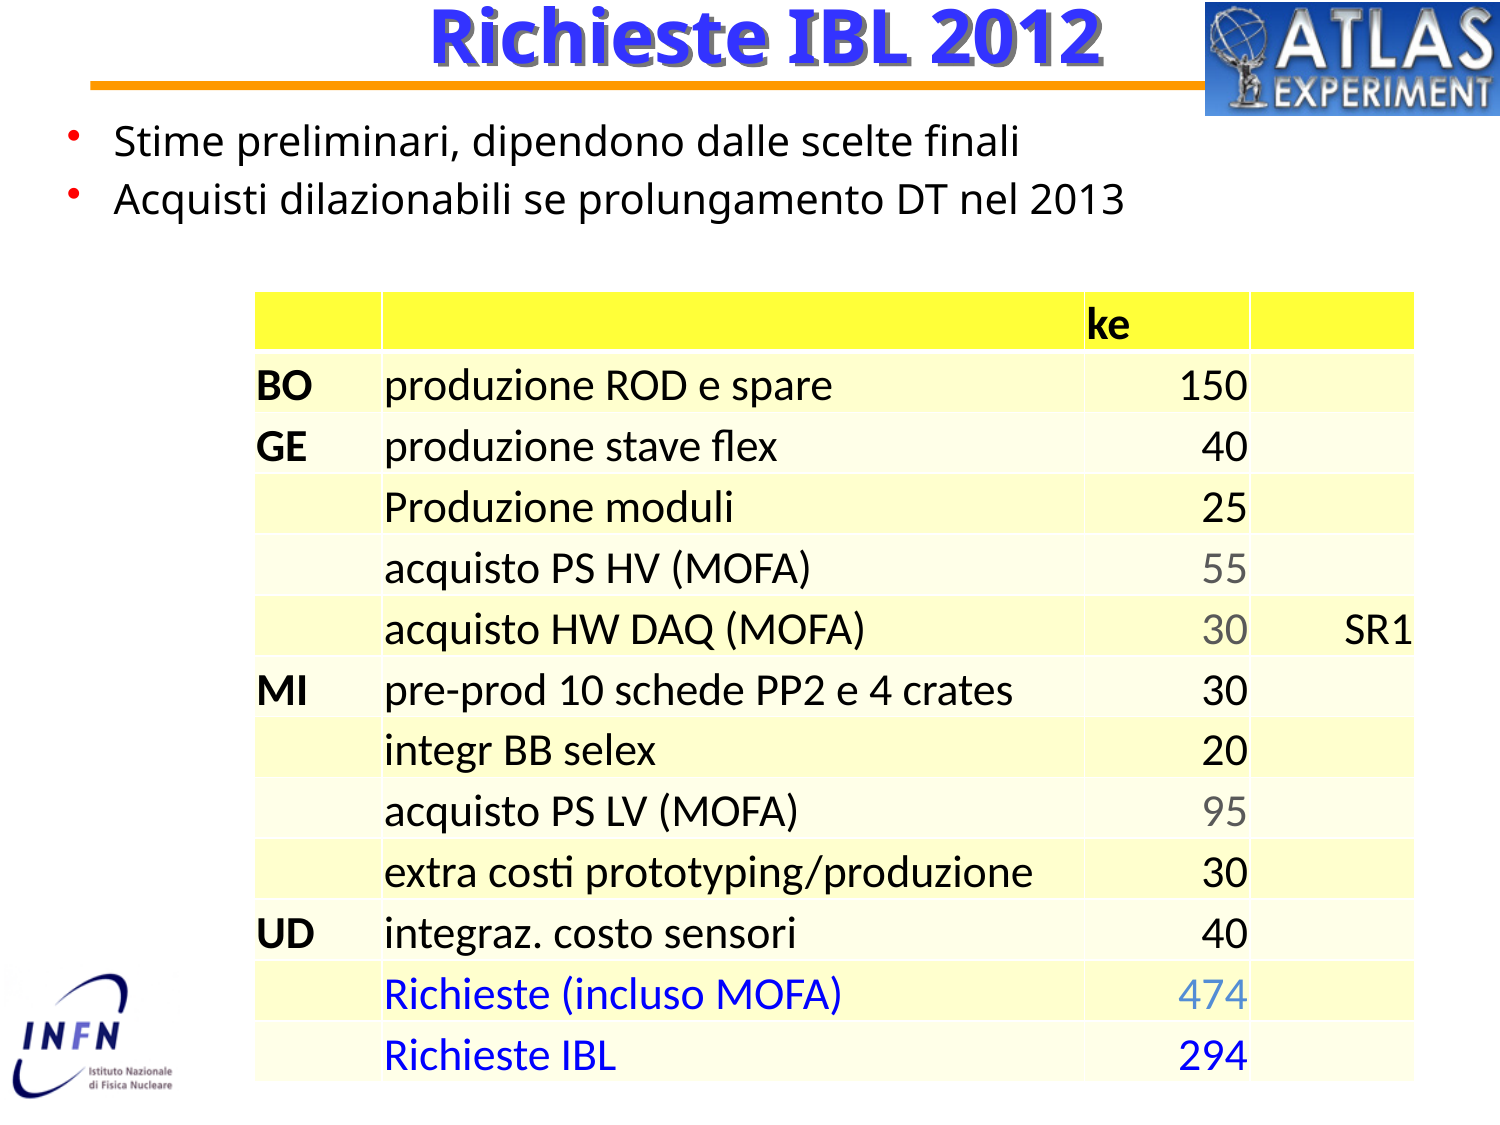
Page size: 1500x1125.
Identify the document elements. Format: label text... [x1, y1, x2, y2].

table_cell 474 [1085, 961, 1249, 1020]
table_cell [1251, 657, 1414, 716]
table_cell UD [255, 900, 381, 959]
table_header [255, 292, 381, 349]
table_cell 30 [1085, 596, 1249, 655]
table_cell [1251, 900, 1414, 959]
table_cell produzione stave flex [383, 413, 1084, 472]
table_cell GE [255, 413, 381, 472]
table_cell 40 [1085, 413, 1249, 472]
table_cell pre-prod 10 schede PP2 e 4 crates [383, 657, 1084, 716]
table_cell 25 [1085, 474, 1249, 533]
table_cell BO [255, 354, 381, 412]
table_cell Produzione moduli [383, 474, 1084, 533]
table_cell MI [255, 657, 381, 716]
table_header [1251, 292, 1414, 349]
table_cell extra costi prototyping/produzione [383, 839, 1084, 898]
picture [0, 960, 51, 1114]
table_header [383, 292, 1084, 349]
table_cell 294 [1085, 1022, 1249, 1081]
table_cell acquisto HW DAQ (MOFA) [383, 596, 1084, 655]
table_cell Richieste (incluso MOFA) [383, 961, 1084, 1020]
table_cell 30 [1085, 839, 1249, 898]
title Richieste IBL 2012 [97, 0, 1432, 84]
table_cell [1251, 474, 1414, 533]
table_cell [1251, 961, 1414, 1020]
table_cell [1251, 354, 1414, 412]
picture [1205, 2, 1500, 116]
table_cell 30 [1085, 657, 1249, 716]
table_cell acquisto PS LV (MOFA) [383, 778, 1084, 837]
table_cell produzione ROD e spare [383, 354, 1084, 412]
table_cell SR1 [1251, 596, 1414, 655]
table_cell integr BB selex [383, 717, 1084, 777]
table_cell 95 [1085, 778, 1249, 837]
table_header ke [1085, 292, 1249, 349]
table_cell [1251, 535, 1414, 594]
table_cell [255, 778, 381, 837]
table_cell 20 [1085, 717, 1249, 777]
table_cell [255, 535, 381, 594]
table_cell acquisto PS HV (MOFA) [383, 535, 1084, 594]
table_cell Richieste IBL [383, 1022, 1084, 1081]
table_cell [255, 961, 381, 1020]
table_cell 55 [1085, 535, 1249, 594]
table_cell integraz. costo sensori [383, 900, 1084, 959]
table_cell [1251, 717, 1414, 777]
table_cell [255, 717, 381, 777]
table_cell [1251, 413, 1414, 472]
table_cell 40 [1085, 900, 1249, 959]
table_cell [1251, 839, 1414, 898]
table_cell [1251, 1022, 1414, 1081]
table_cell [255, 596, 381, 655]
table_cell [1251, 778, 1414, 837]
list Stime preliminari, dipendono dalle scelte finali Acquisti dilazionabili se prolungamento DT nel 2013 [51, 113, 1477, 1125]
table_cell [255, 839, 381, 898]
table_cell 150 [1085, 354, 1249, 412]
table_cell [255, 1022, 381, 1081]
table_cell [255, 474, 381, 533]
